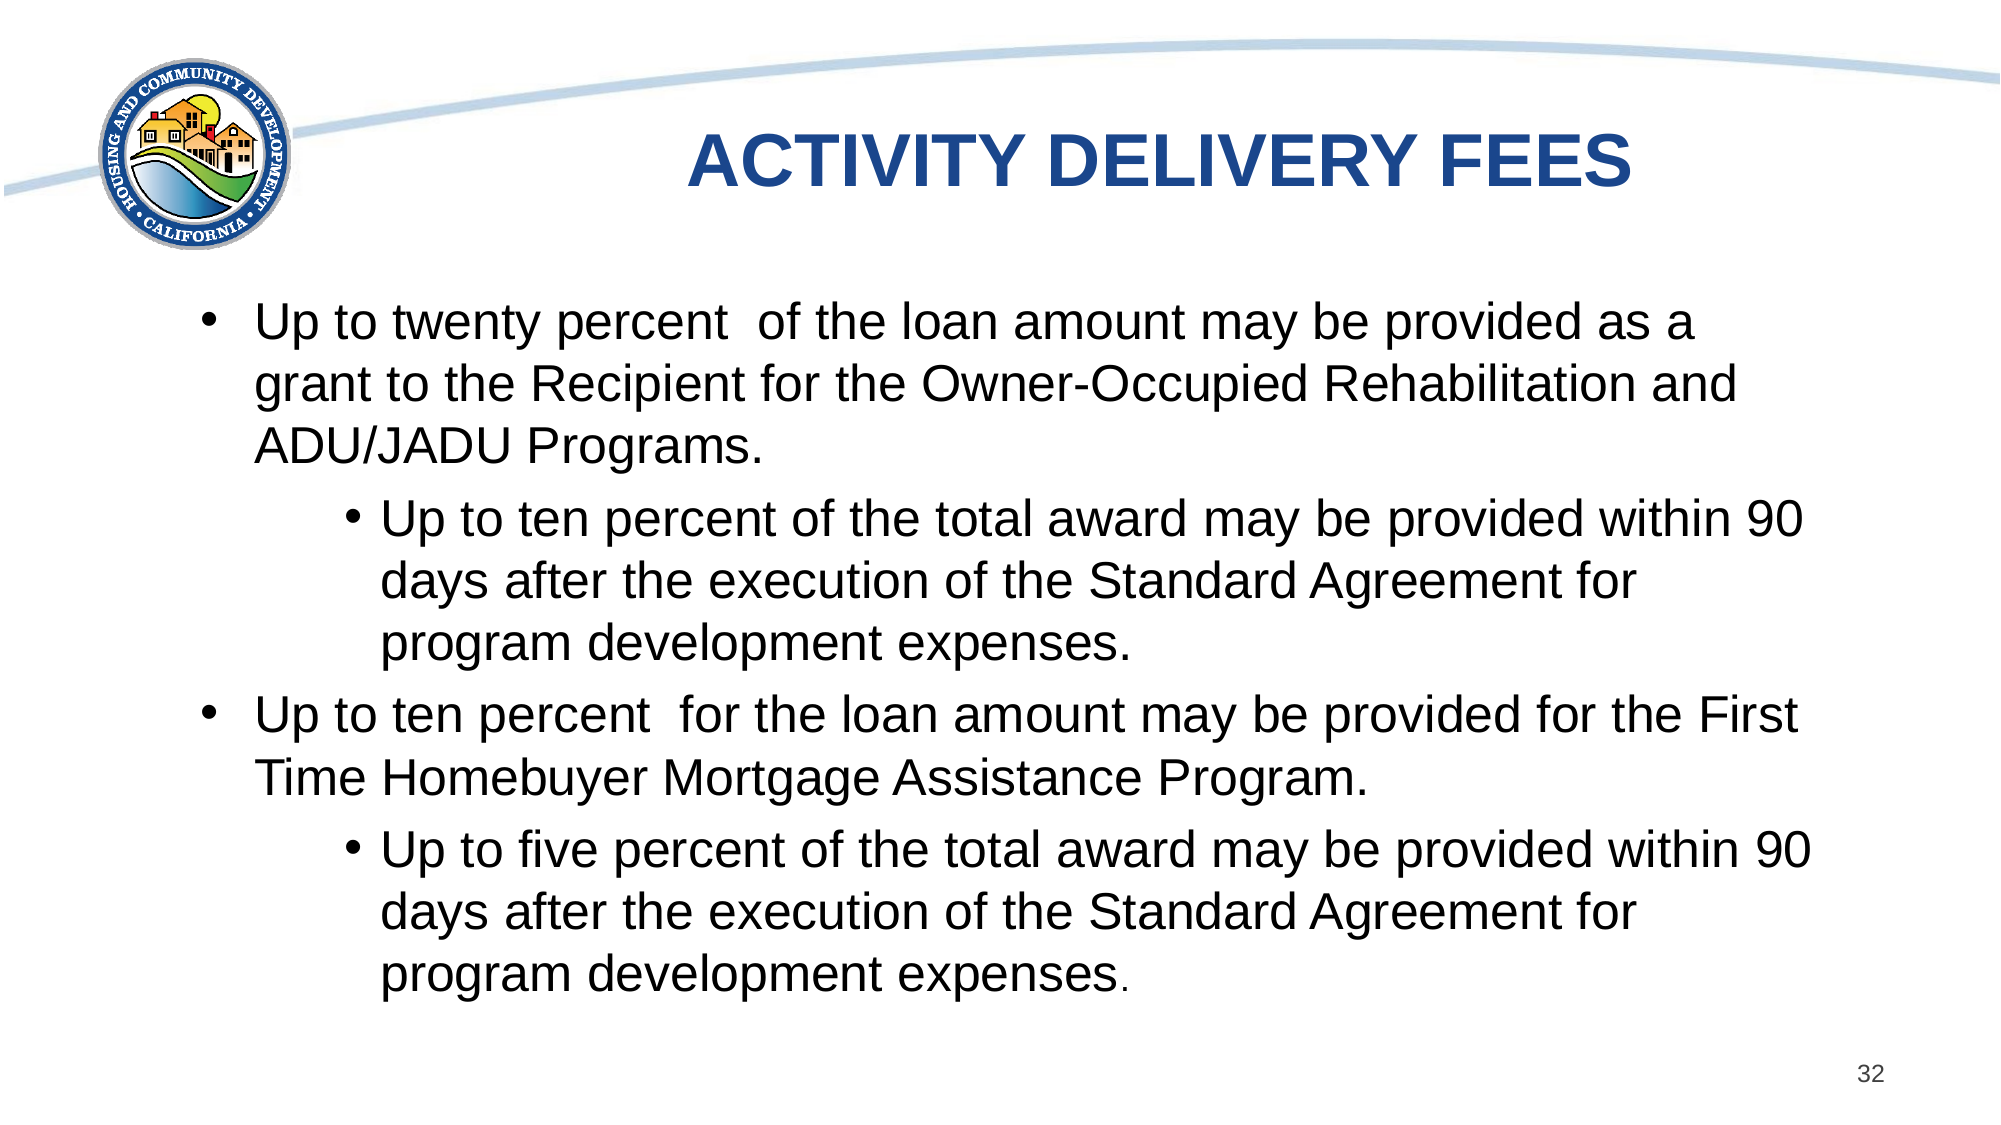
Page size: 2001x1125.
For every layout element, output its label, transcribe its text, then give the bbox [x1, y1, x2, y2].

slide_number 32 [1433, 1042, 1900, 1103]
picture [4, 19, 2000, 250]
title ACTIVITY DELIVERY FEES [383, 62, 1938, 250]
list Up to twenty percent of the loan amount may be provided as a grant to the Recipient for the Owner-Occupied Rehabilitation and ADU/JADU Programs. Up to ten percent of the total award may be provided within 90 days after the execution of the Standard Agreement for program development expenses. Up to ten percent for the loan amount may be provided for the First Time Homebuyer Mortgage Assistance Program. Up to five percent of the total award may be provided within 90 days after the execution of the Standard Agreement for program development expenses. [200, 287, 1817, 1005]
